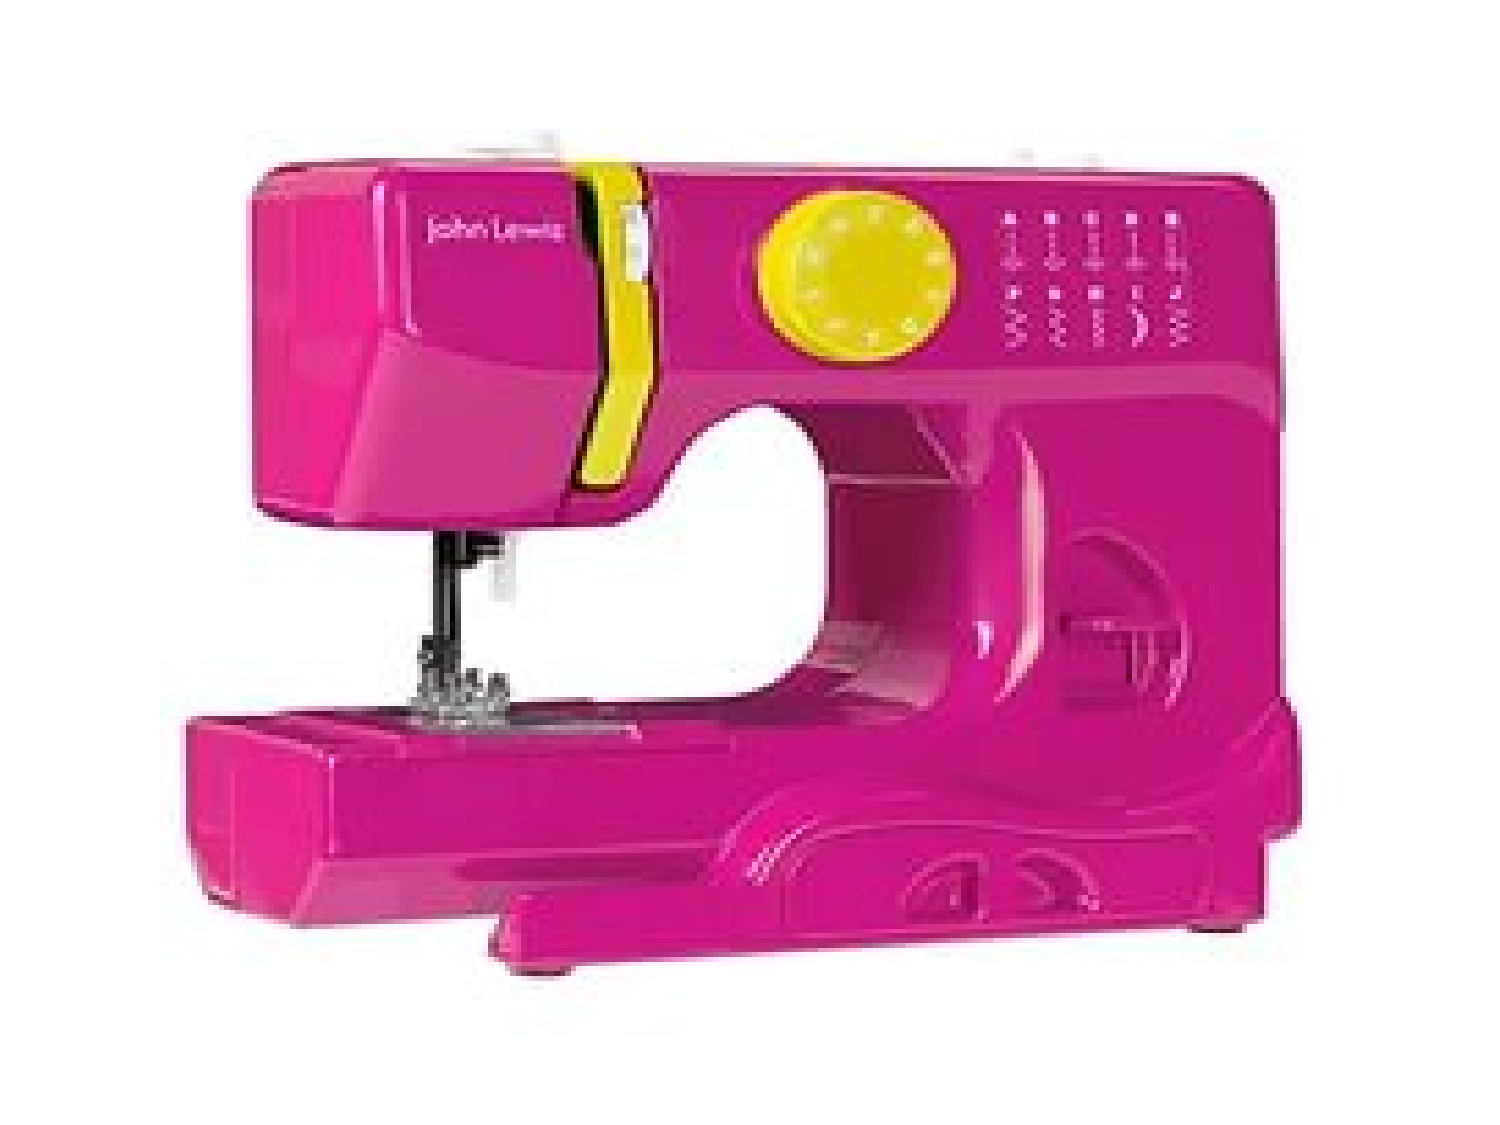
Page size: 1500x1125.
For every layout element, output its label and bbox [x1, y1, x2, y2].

list [159, 54, 1341, 1071]
